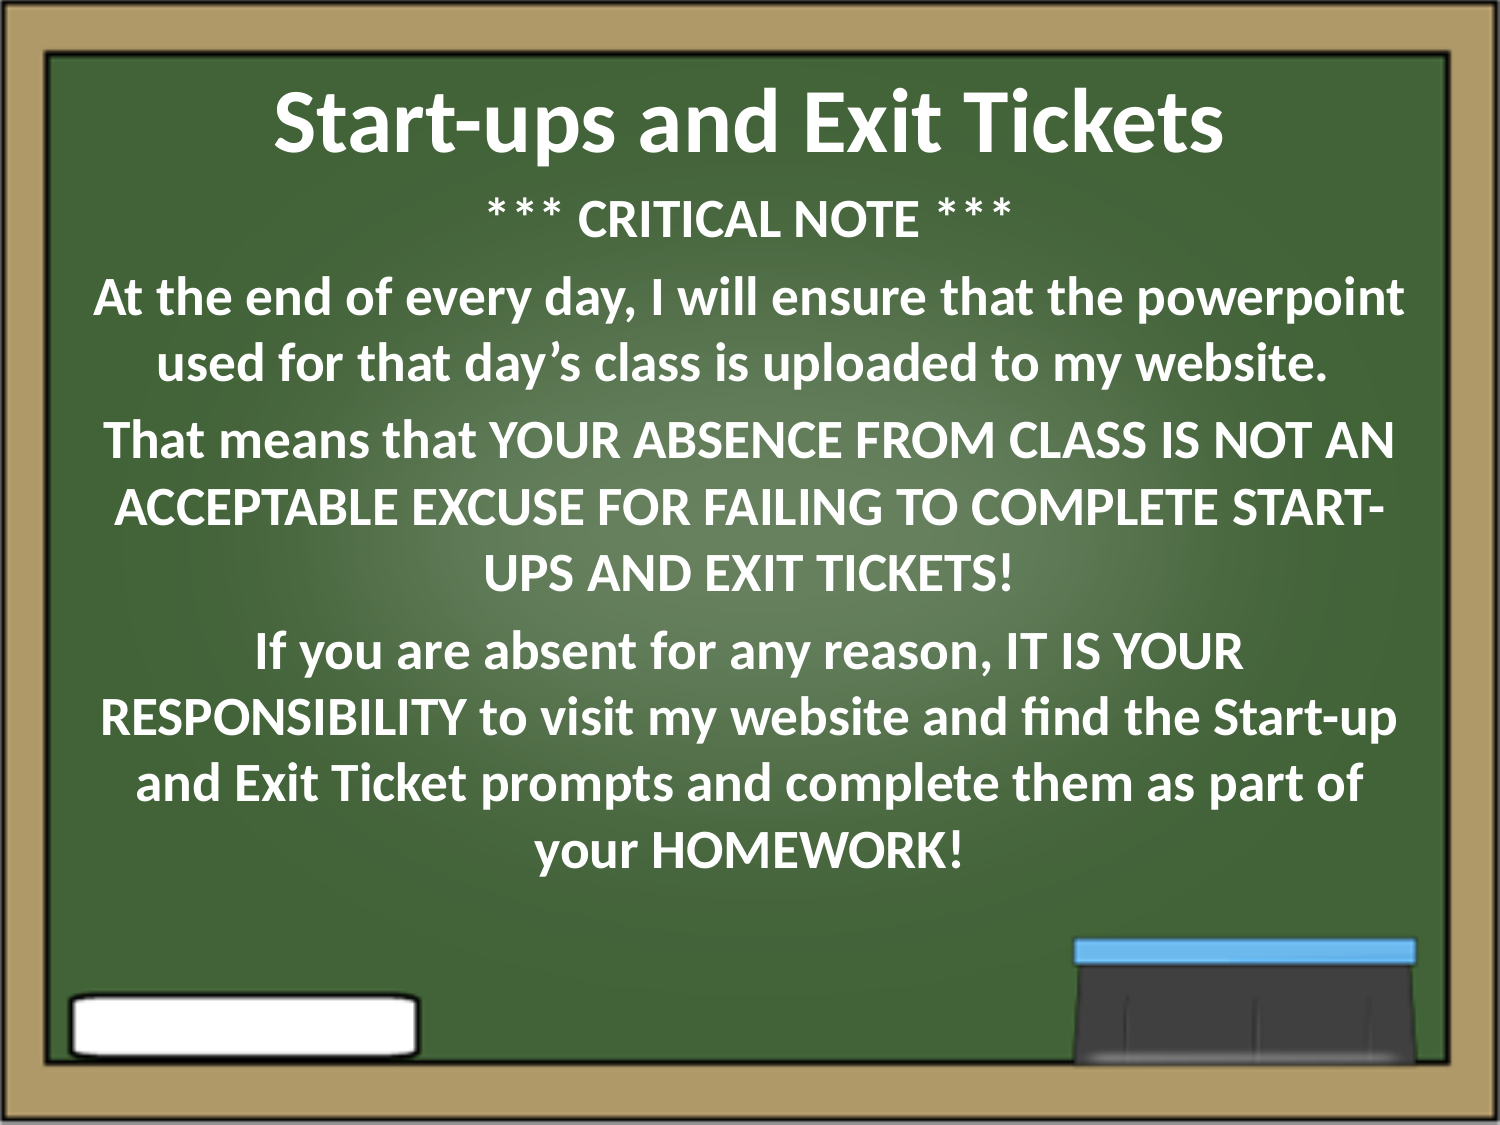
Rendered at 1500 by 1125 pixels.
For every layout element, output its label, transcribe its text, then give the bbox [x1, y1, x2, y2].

picture [0, 0, 1500, 1125]
title Start-ups and Exit Tickets [75, 45, 1425, 174]
list *** CRITICAL NOTE *** At the end of every day, I will ensure that the powerpoint used for that day’s class is uploaded to my website. That means that YOUR ABSENCE FROM CLASS IS NOT AN ACCEPTABLE EXCUSE FOR FAILING TO COMPLETE START-UPS AND EXIT TICKETS! If you are absent for any reason, IT IS YOUR RESPONSIBILITY to visit my website and find the Start-up and Exit Ticket prompts and complete them as part of your HOMEWORK! [75, 174, 1425, 950]
